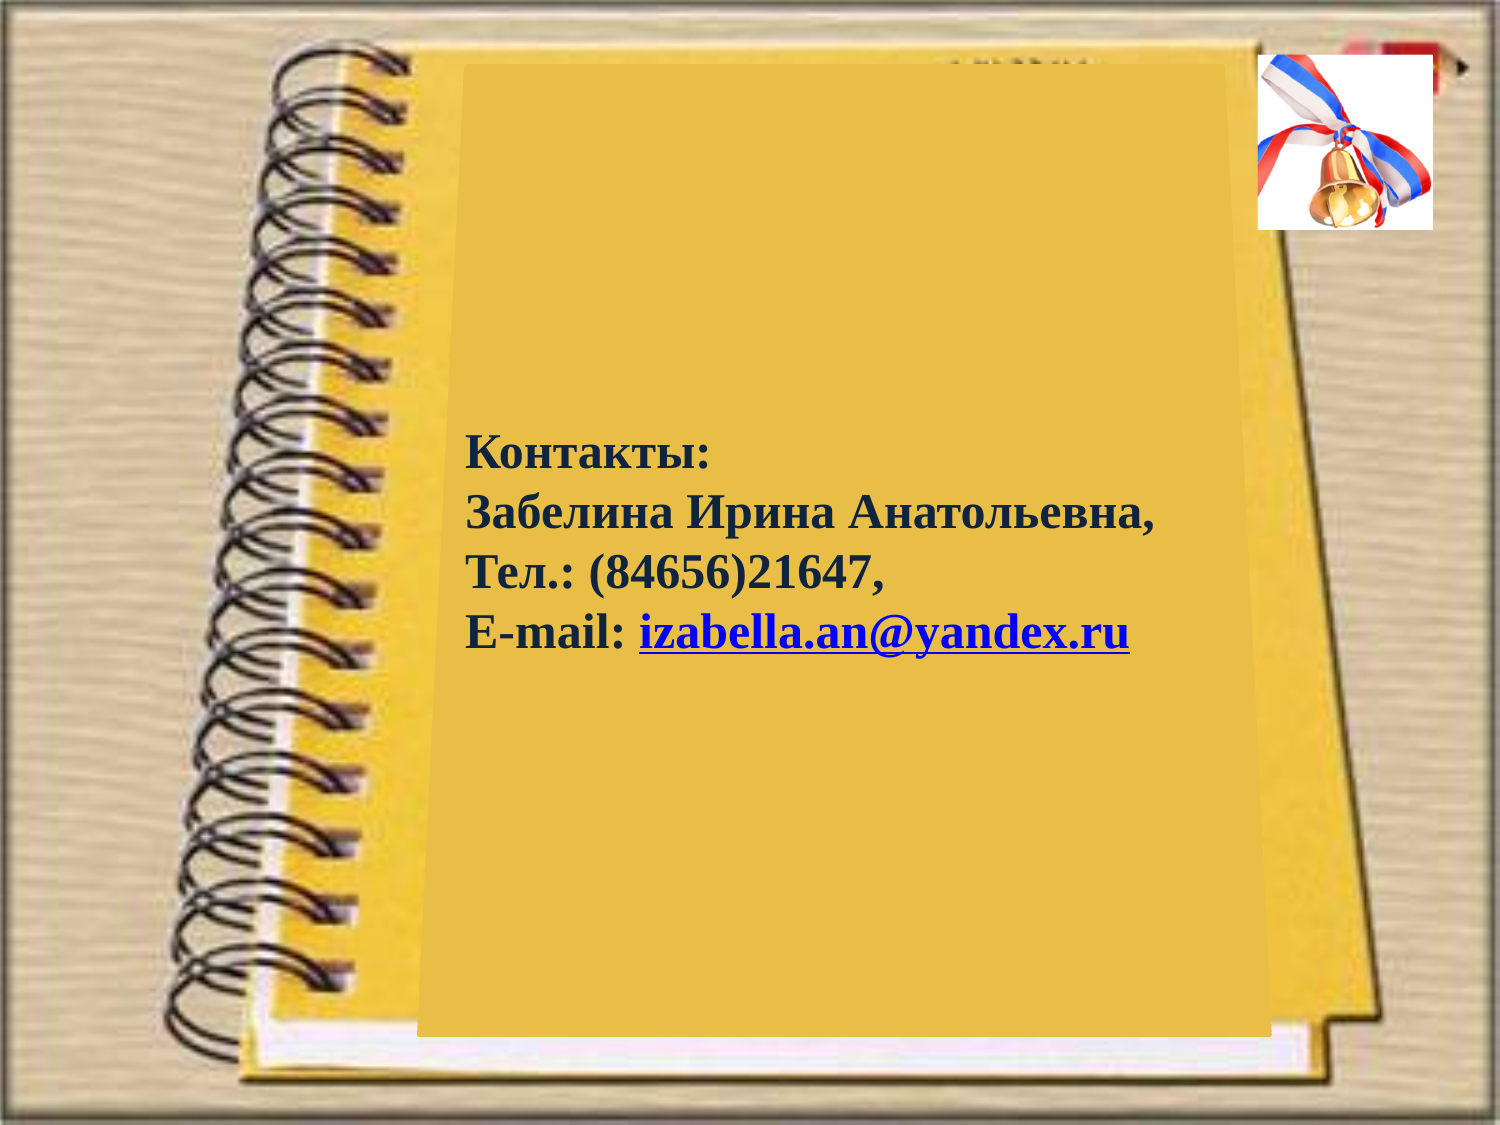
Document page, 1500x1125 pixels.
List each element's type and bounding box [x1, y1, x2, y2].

picture [1257, 54, 1434, 230]
list [0, 0, 1500, 1125]
